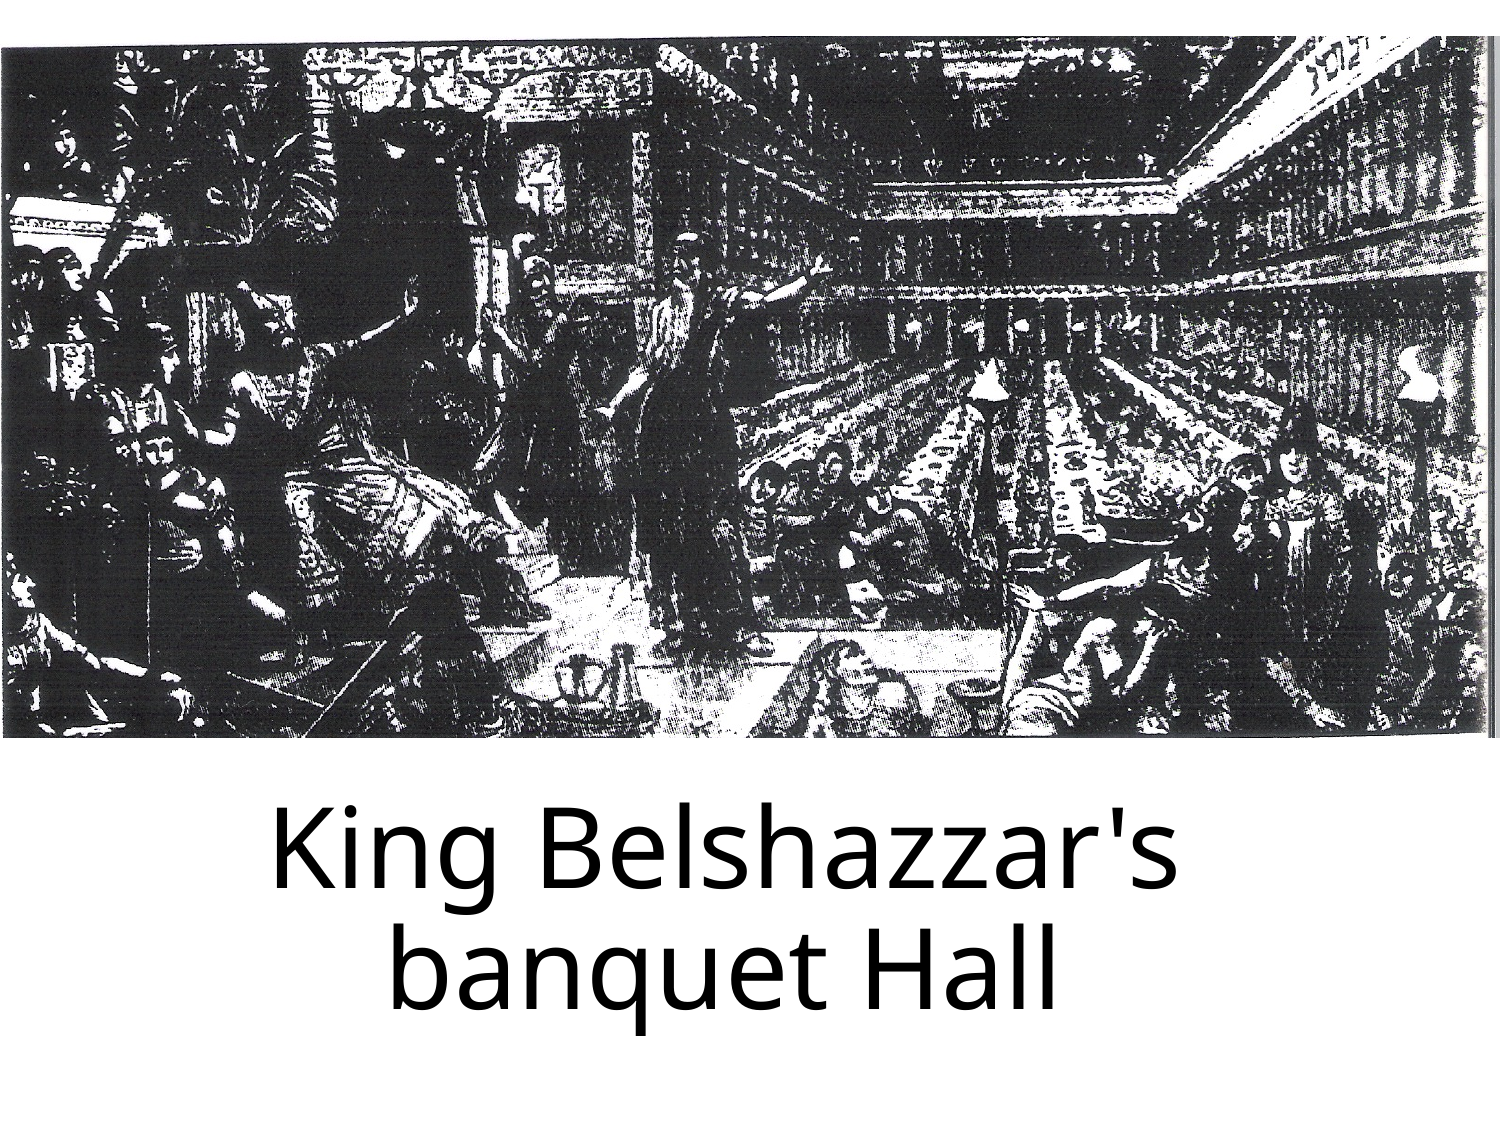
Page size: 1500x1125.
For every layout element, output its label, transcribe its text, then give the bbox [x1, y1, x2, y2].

title King Belshazzar's banquet Hall [34, 803, 1443, 1022]
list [0, 35, 1500, 738]
